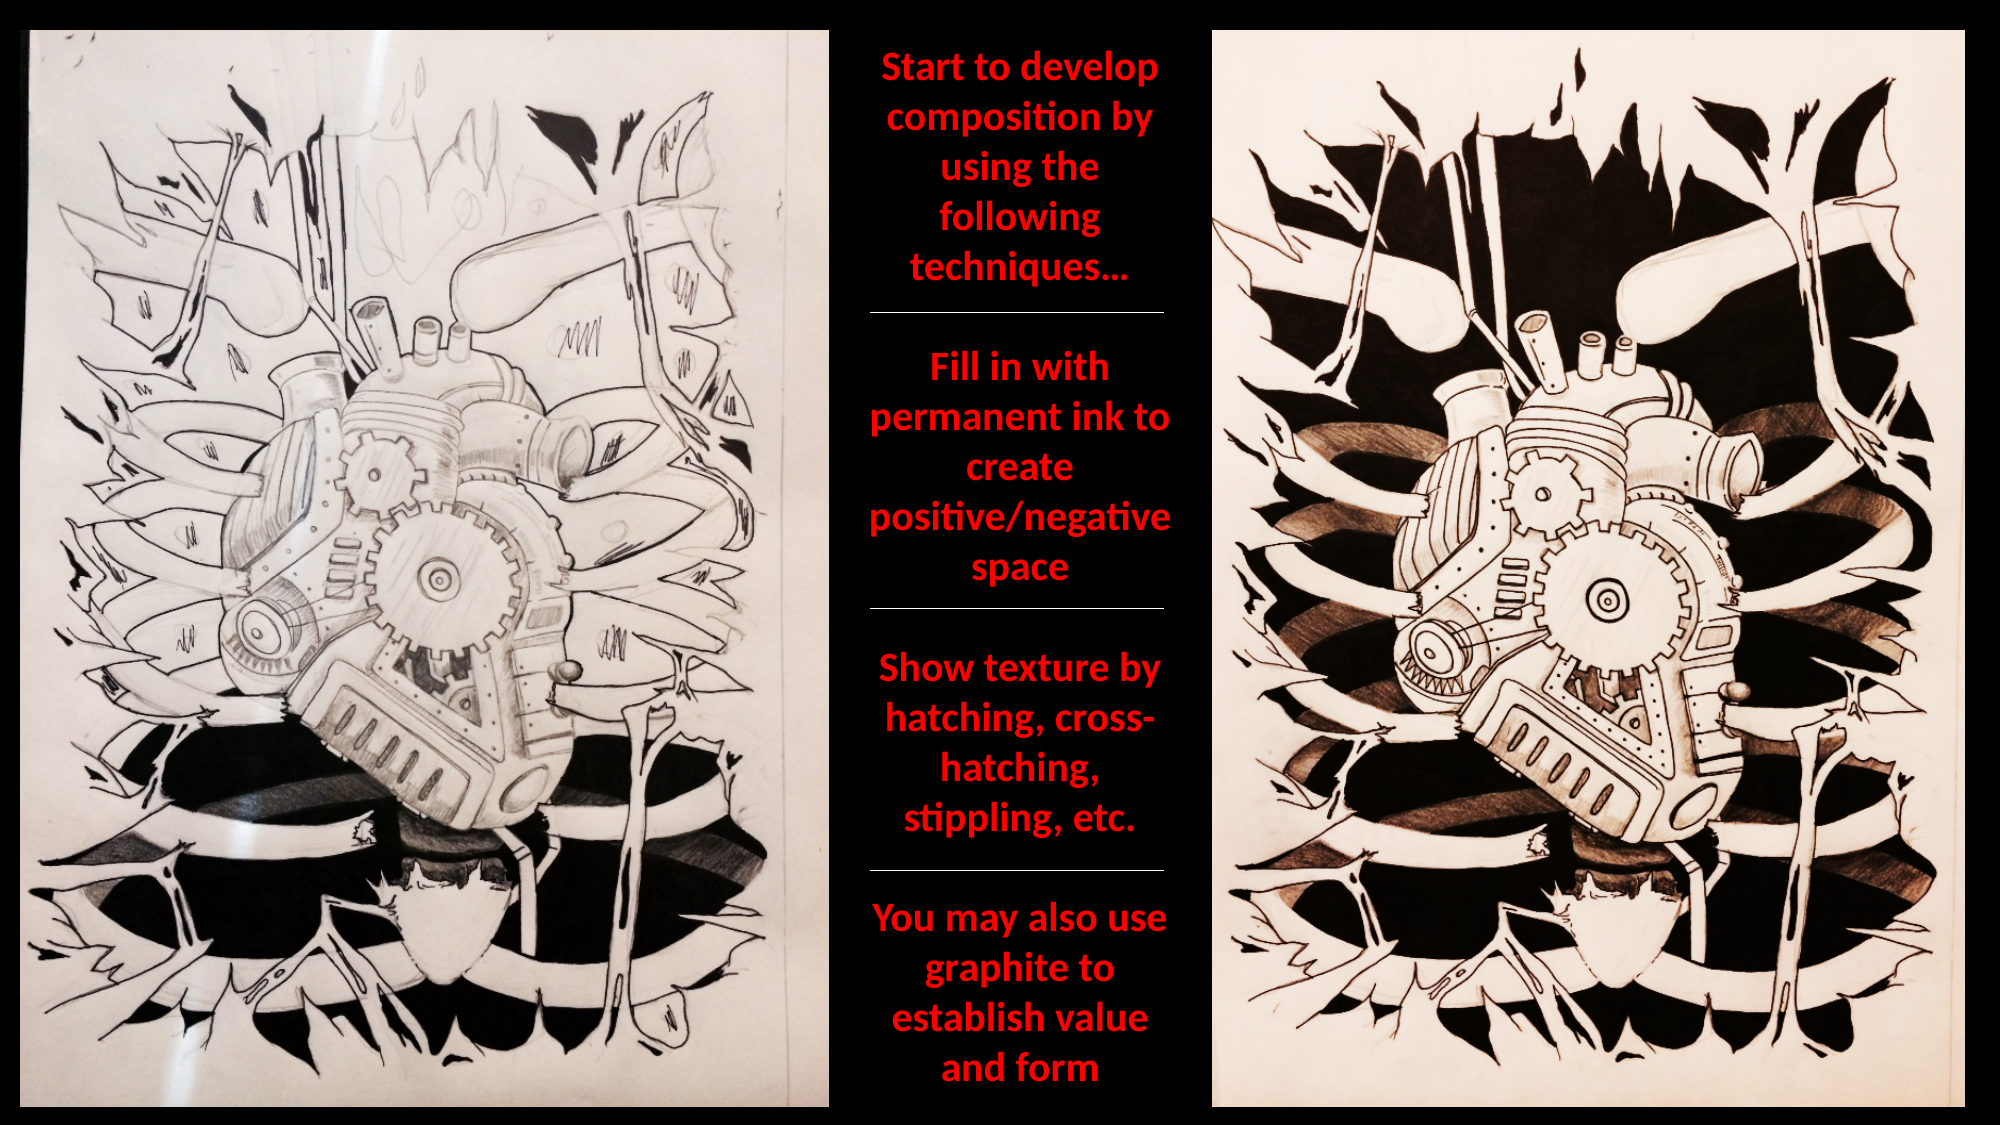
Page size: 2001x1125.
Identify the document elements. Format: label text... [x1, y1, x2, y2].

picture [20, 30, 829, 1108]
text_box Start to develop composition by using the following techniques… Fill in with permanent ink to create positive/negative space Show texture by hatching, cross-hatching, stippling, etc. You may also use graphite to establish value and form [847, 31, 1193, 1097]
picture [1212, 30, 1965, 1108]
